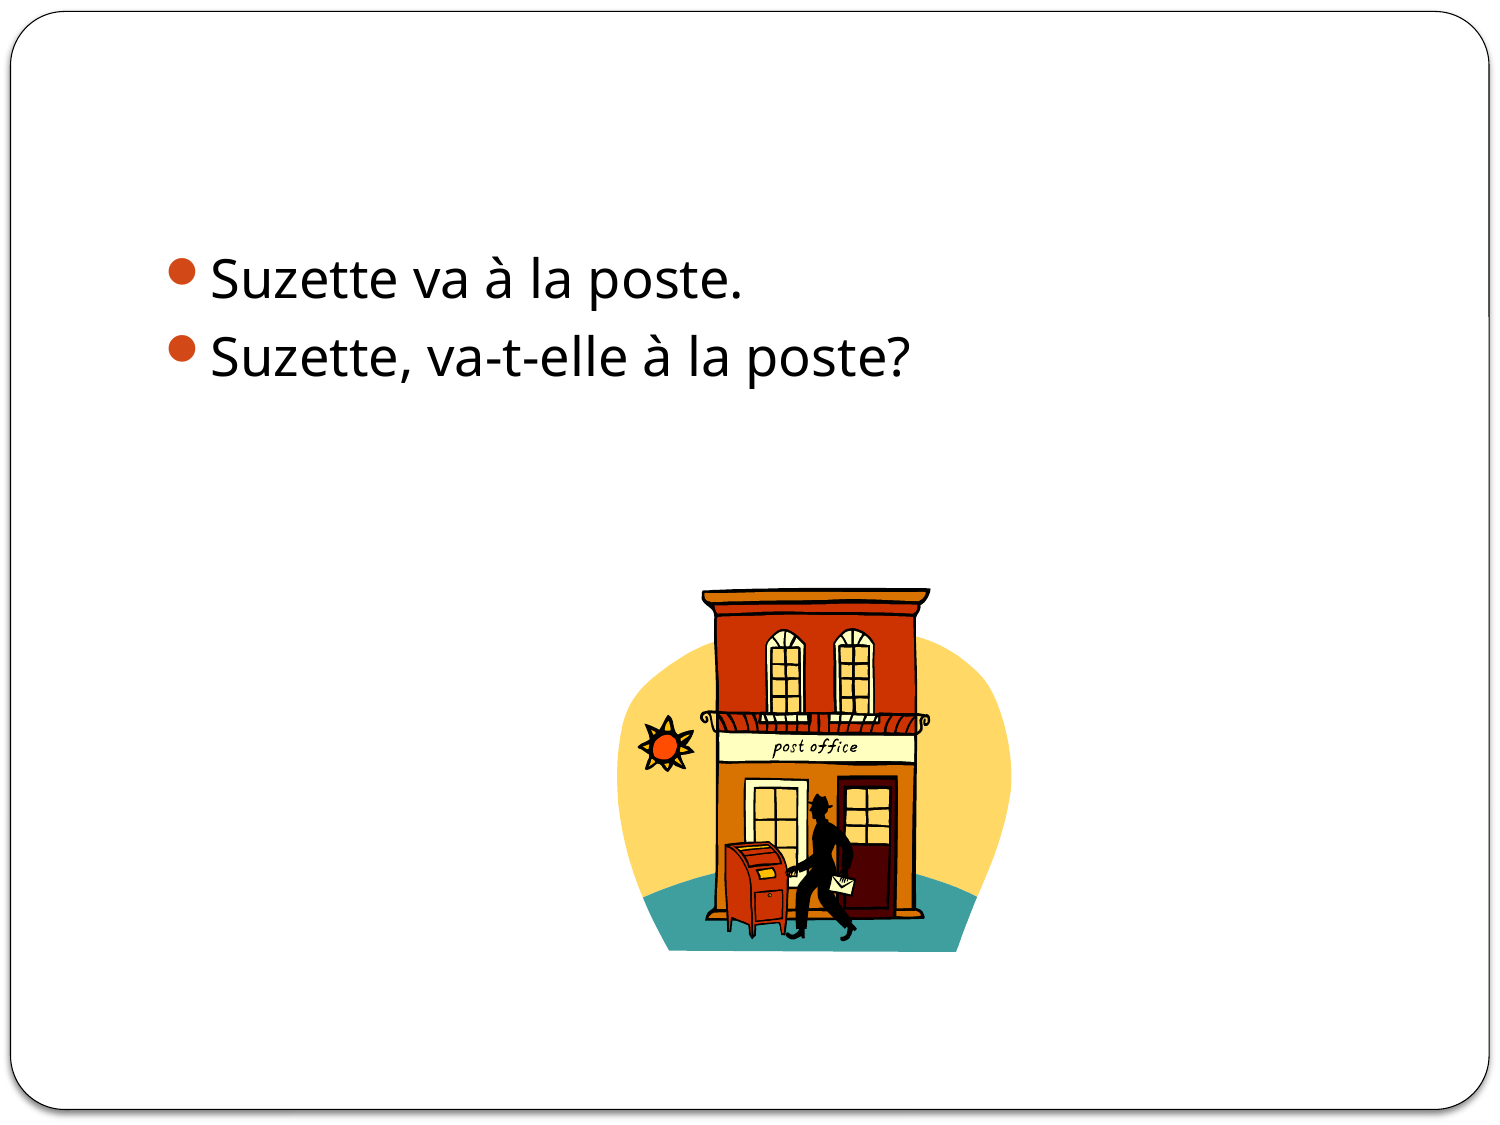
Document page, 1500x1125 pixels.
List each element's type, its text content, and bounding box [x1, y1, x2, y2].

picture [616, 587, 1013, 952]
list Suzette va à la poste. Suzette, va-t-elle à la poste? [150, 237, 1425, 988]
